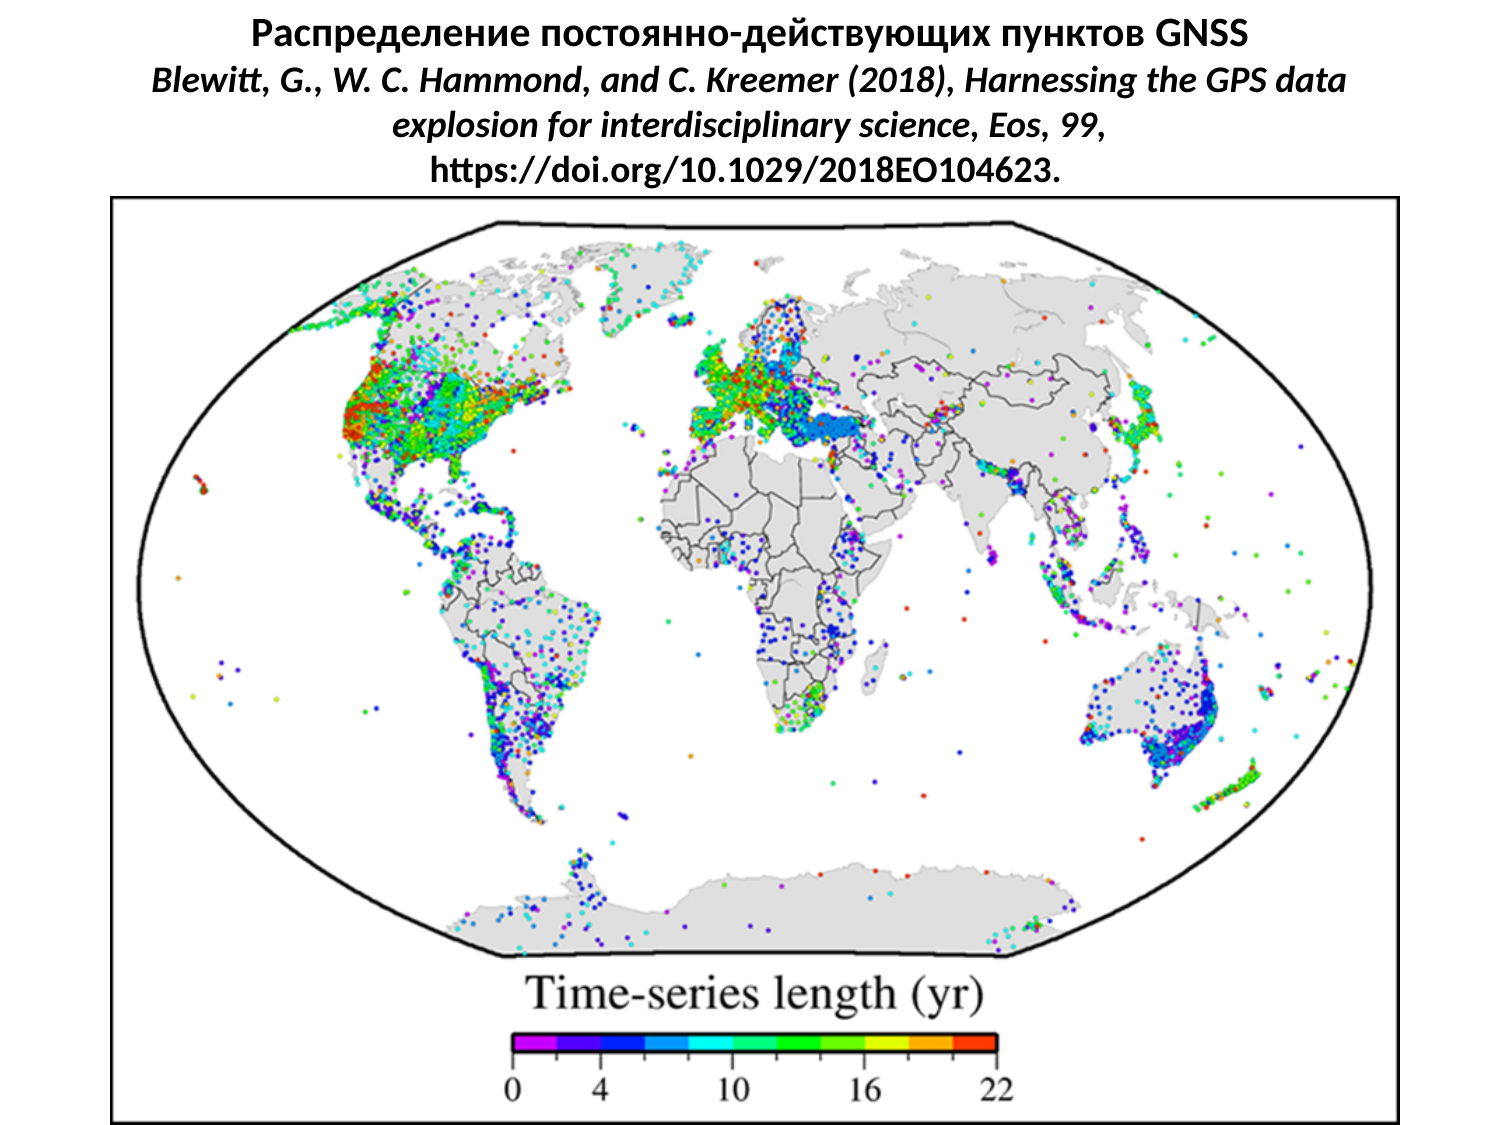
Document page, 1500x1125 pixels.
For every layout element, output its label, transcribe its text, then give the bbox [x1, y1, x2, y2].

title Распределение постоянно-действующих пунктов GNSS Blewitt, G., W. C. Hammond, and C. Kreemer (2018), Harnessing the GPS data explosion for interdisciplinary science, Eos, 99, https://doi.org/10.1029/2018EO104623. [75, 45, 1425, 149]
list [110, 195, 1400, 1125]
